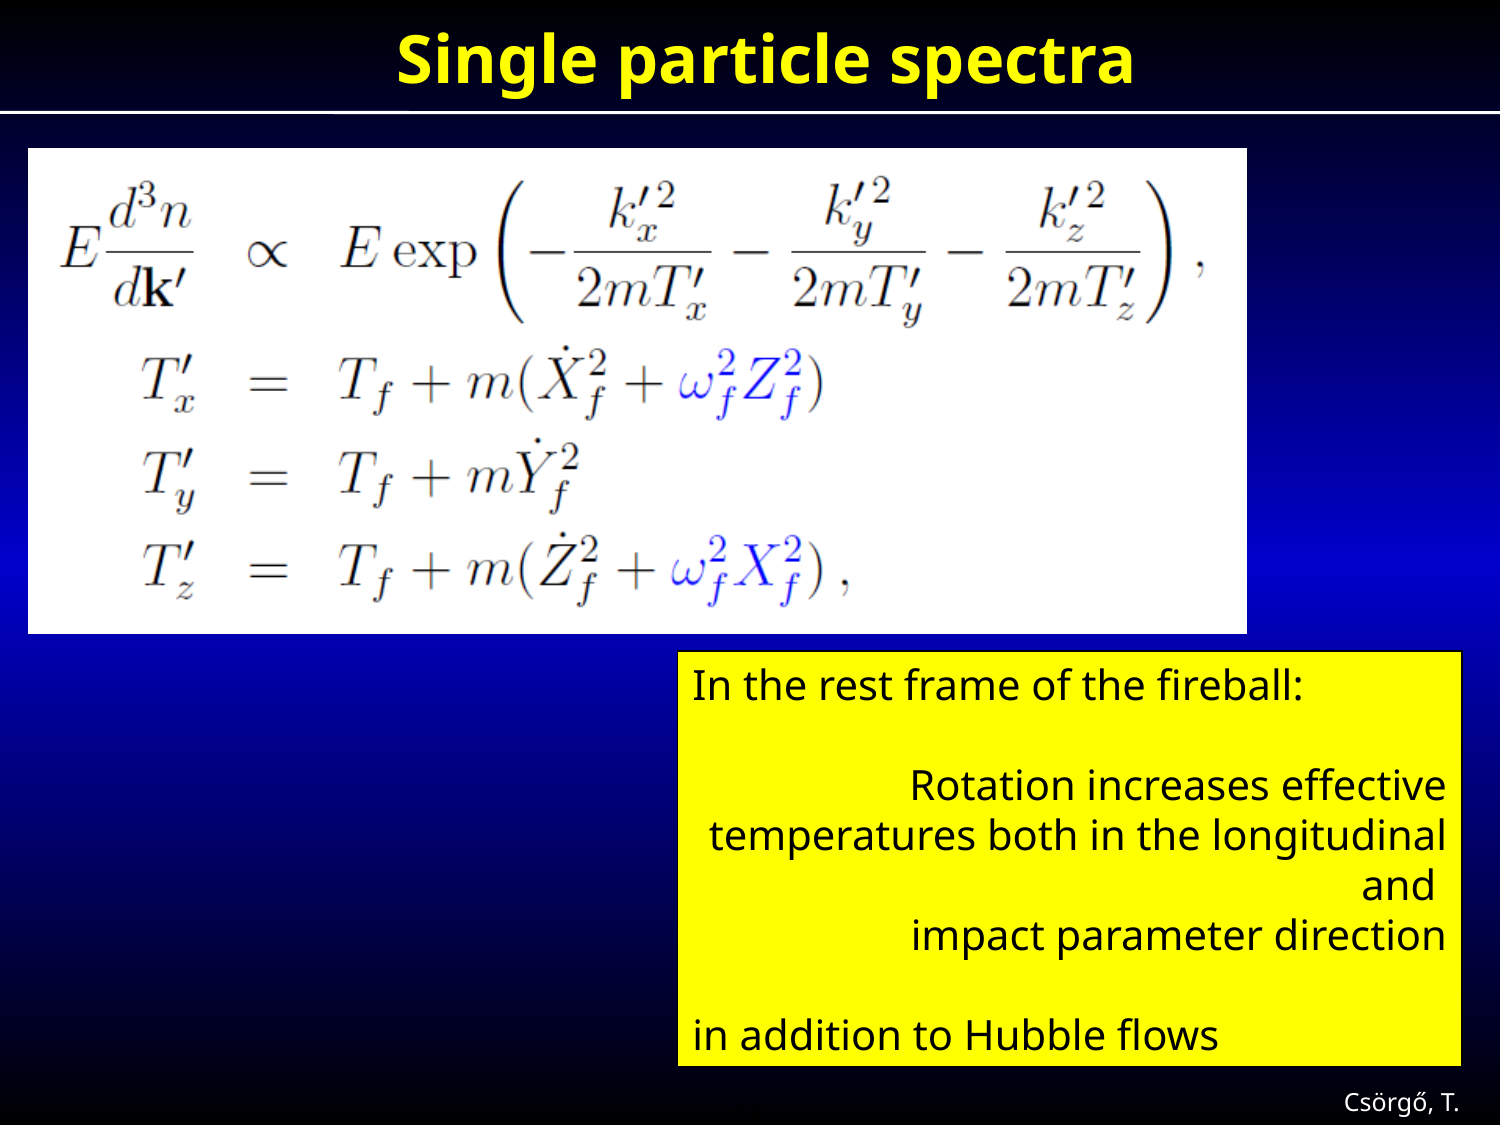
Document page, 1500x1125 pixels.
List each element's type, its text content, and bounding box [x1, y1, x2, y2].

text_box In the rest frame of the fireball: Rotation increases effective temperatures both in the longitudinal and impact parameter direction in addition to Hubble flows [677, 650, 1462, 1067]
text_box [0, 0, 1500, 113]
picture [28, 148, 1247, 634]
